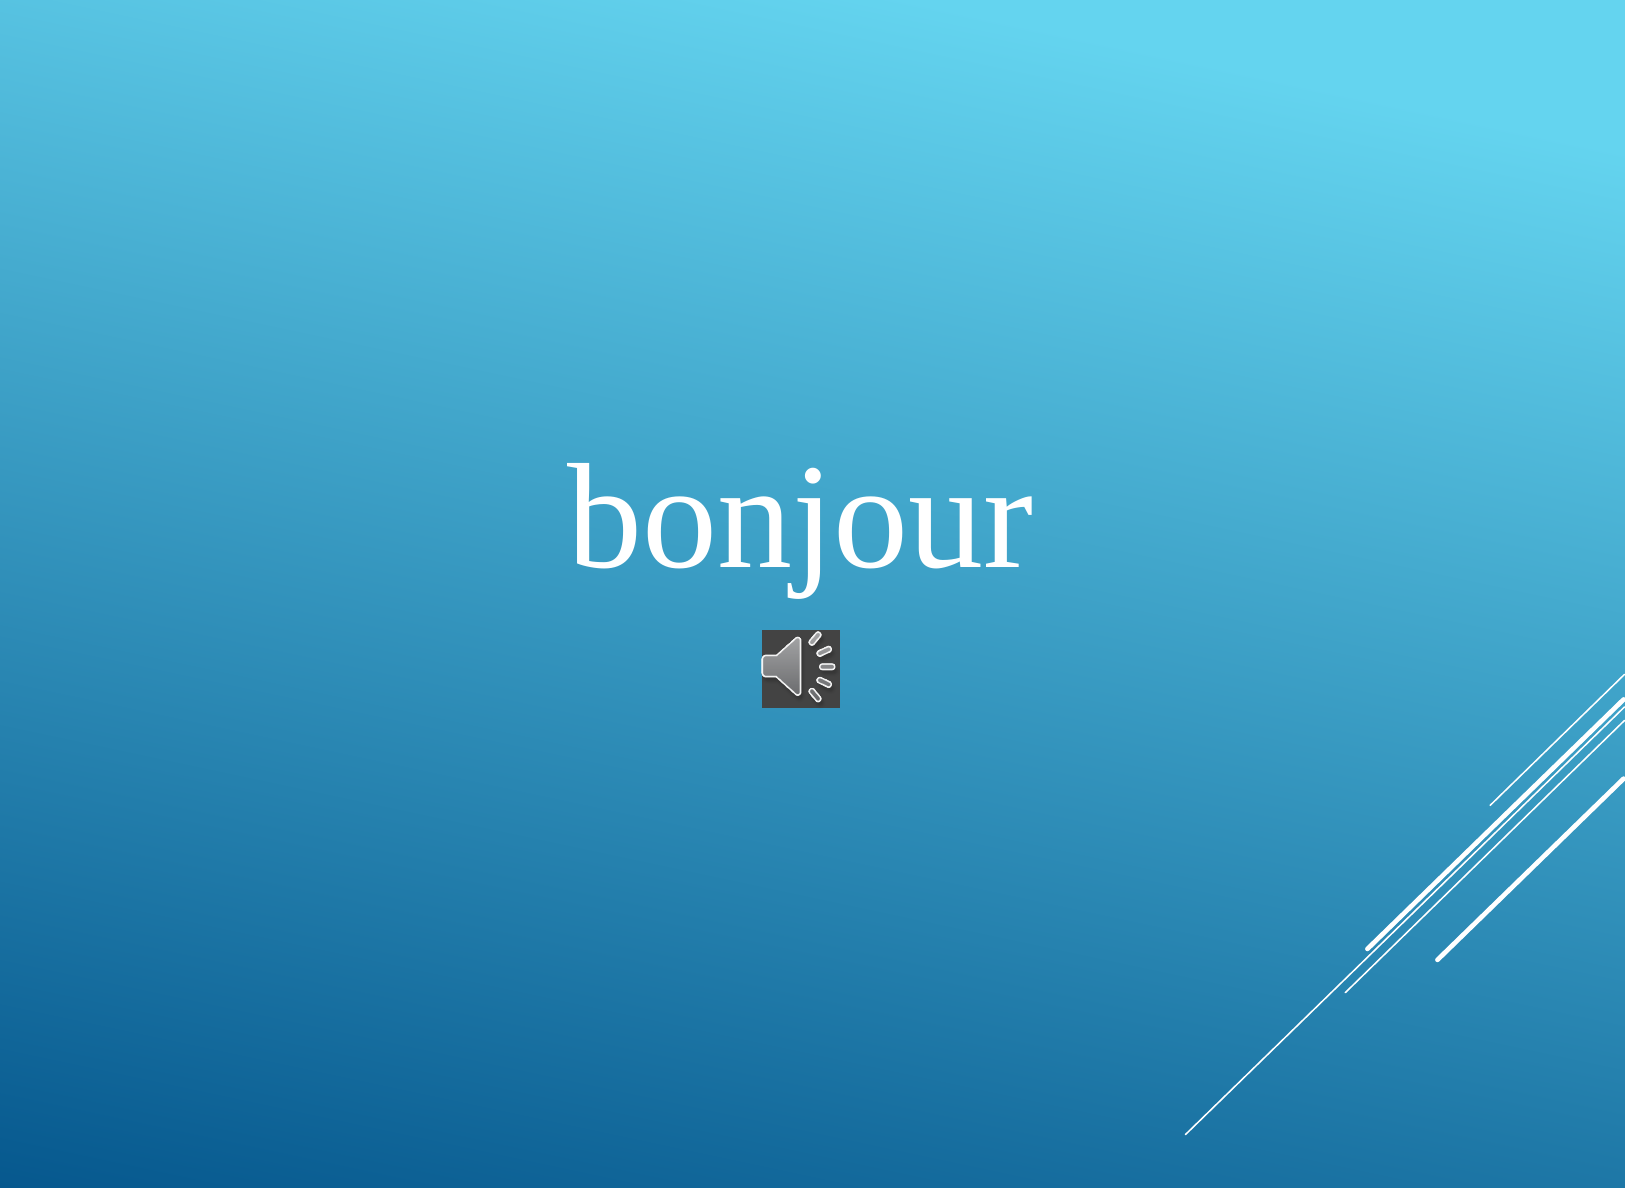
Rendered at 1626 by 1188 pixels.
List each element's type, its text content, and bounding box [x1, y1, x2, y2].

text_box bonjour [257, 410, 1344, 606]
picture [760, 628, 841, 710]
